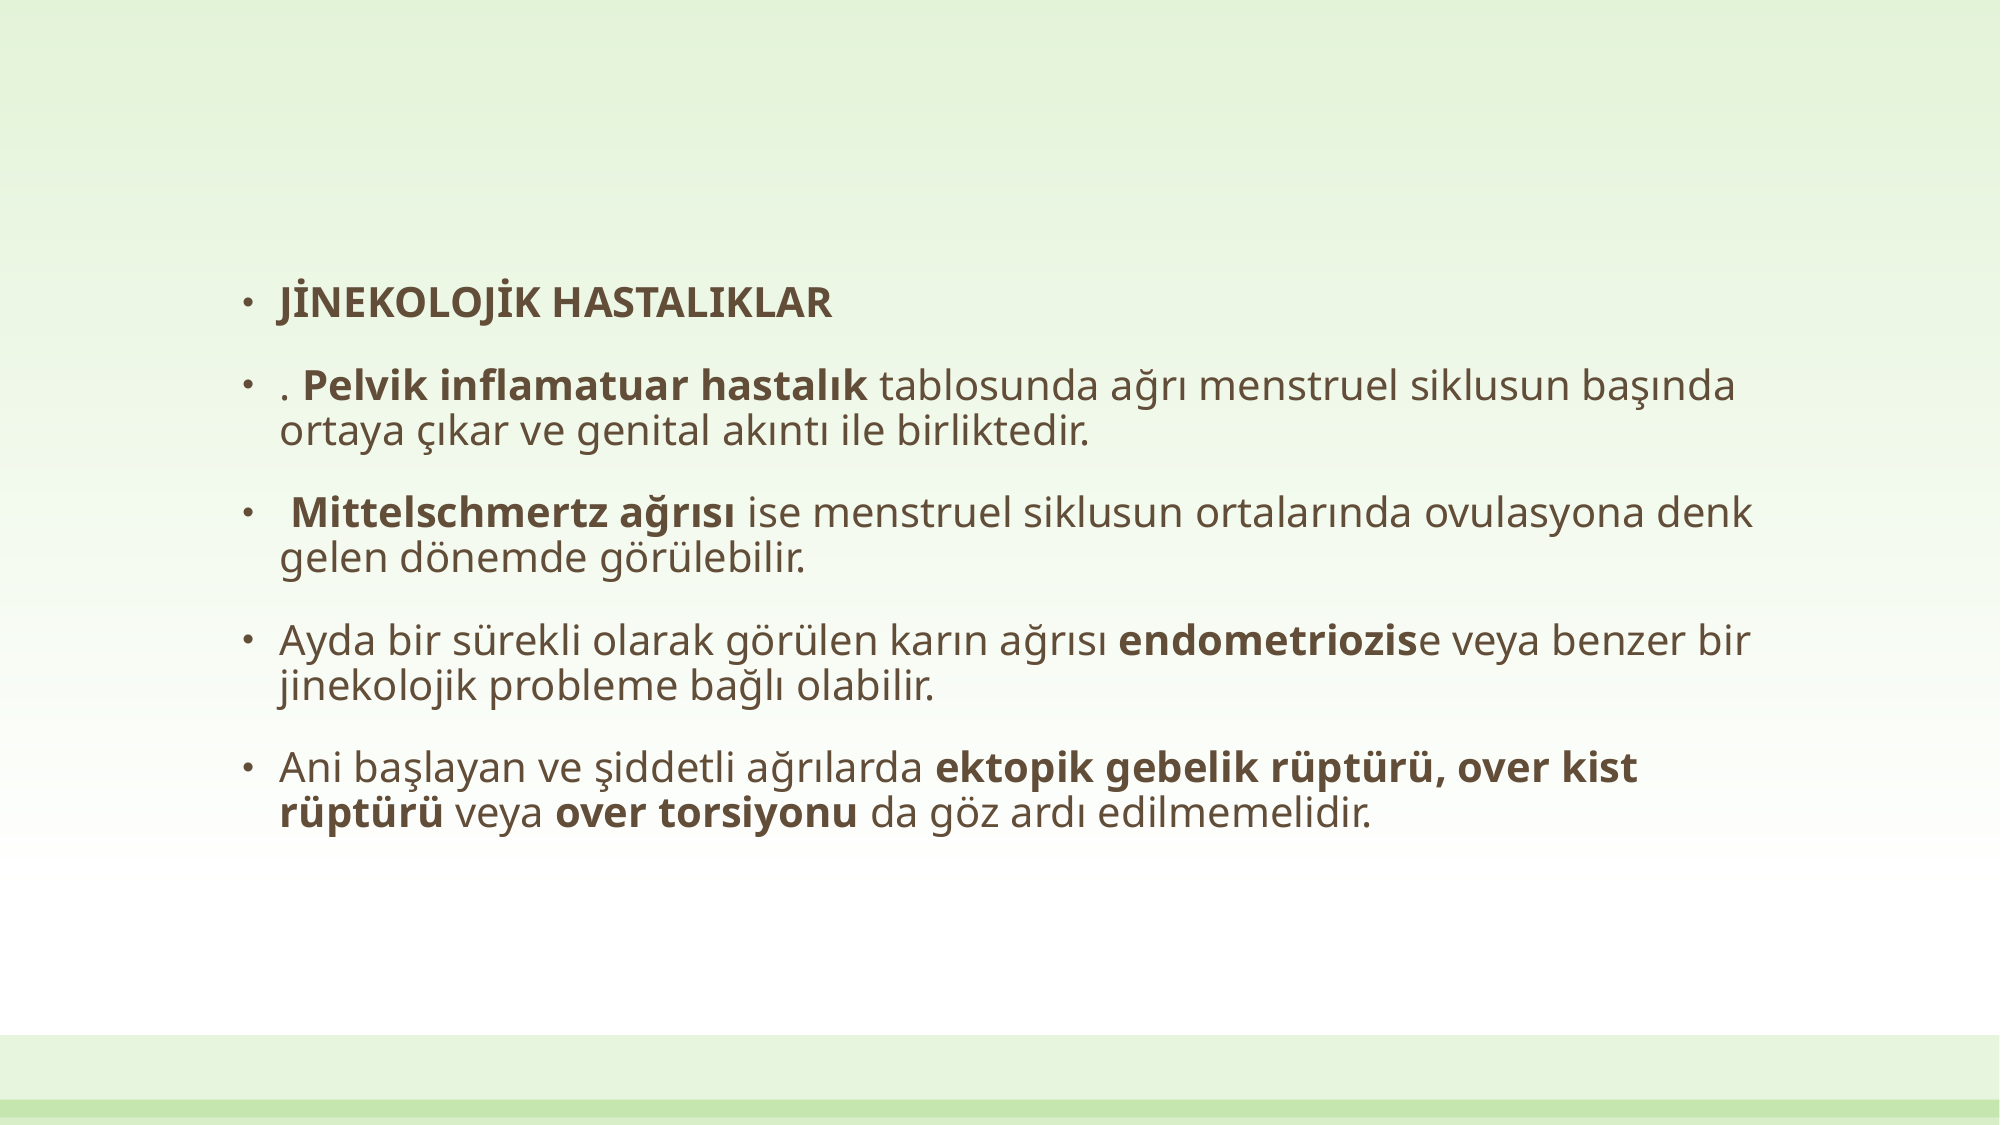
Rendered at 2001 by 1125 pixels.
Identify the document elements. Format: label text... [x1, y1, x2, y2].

list JİNEKOLOJİK HASTALIKLAR . Pelvik inflamatuar hastalık tablosunda ağrı menstruel siklusun başında ortaya çıkar ve genital akıntı ile birliktedir. Mittelschmertz ağrısı ise menstruel siklusun ortalarında ovulasyona denk gelen dönemde görülebilir. Ayda bir sürekli olarak görülen karın ağrısı endometriozise veya benzer bir jinekolojik probleme bağlı olabilir. Ani başlayan ve şiddetli ağrılarda ektopik gebelik rüptürü, over kist rüptürü veya over torsiyonu da göz ardı edilmemelidir. [219, 274, 1780, 987]
